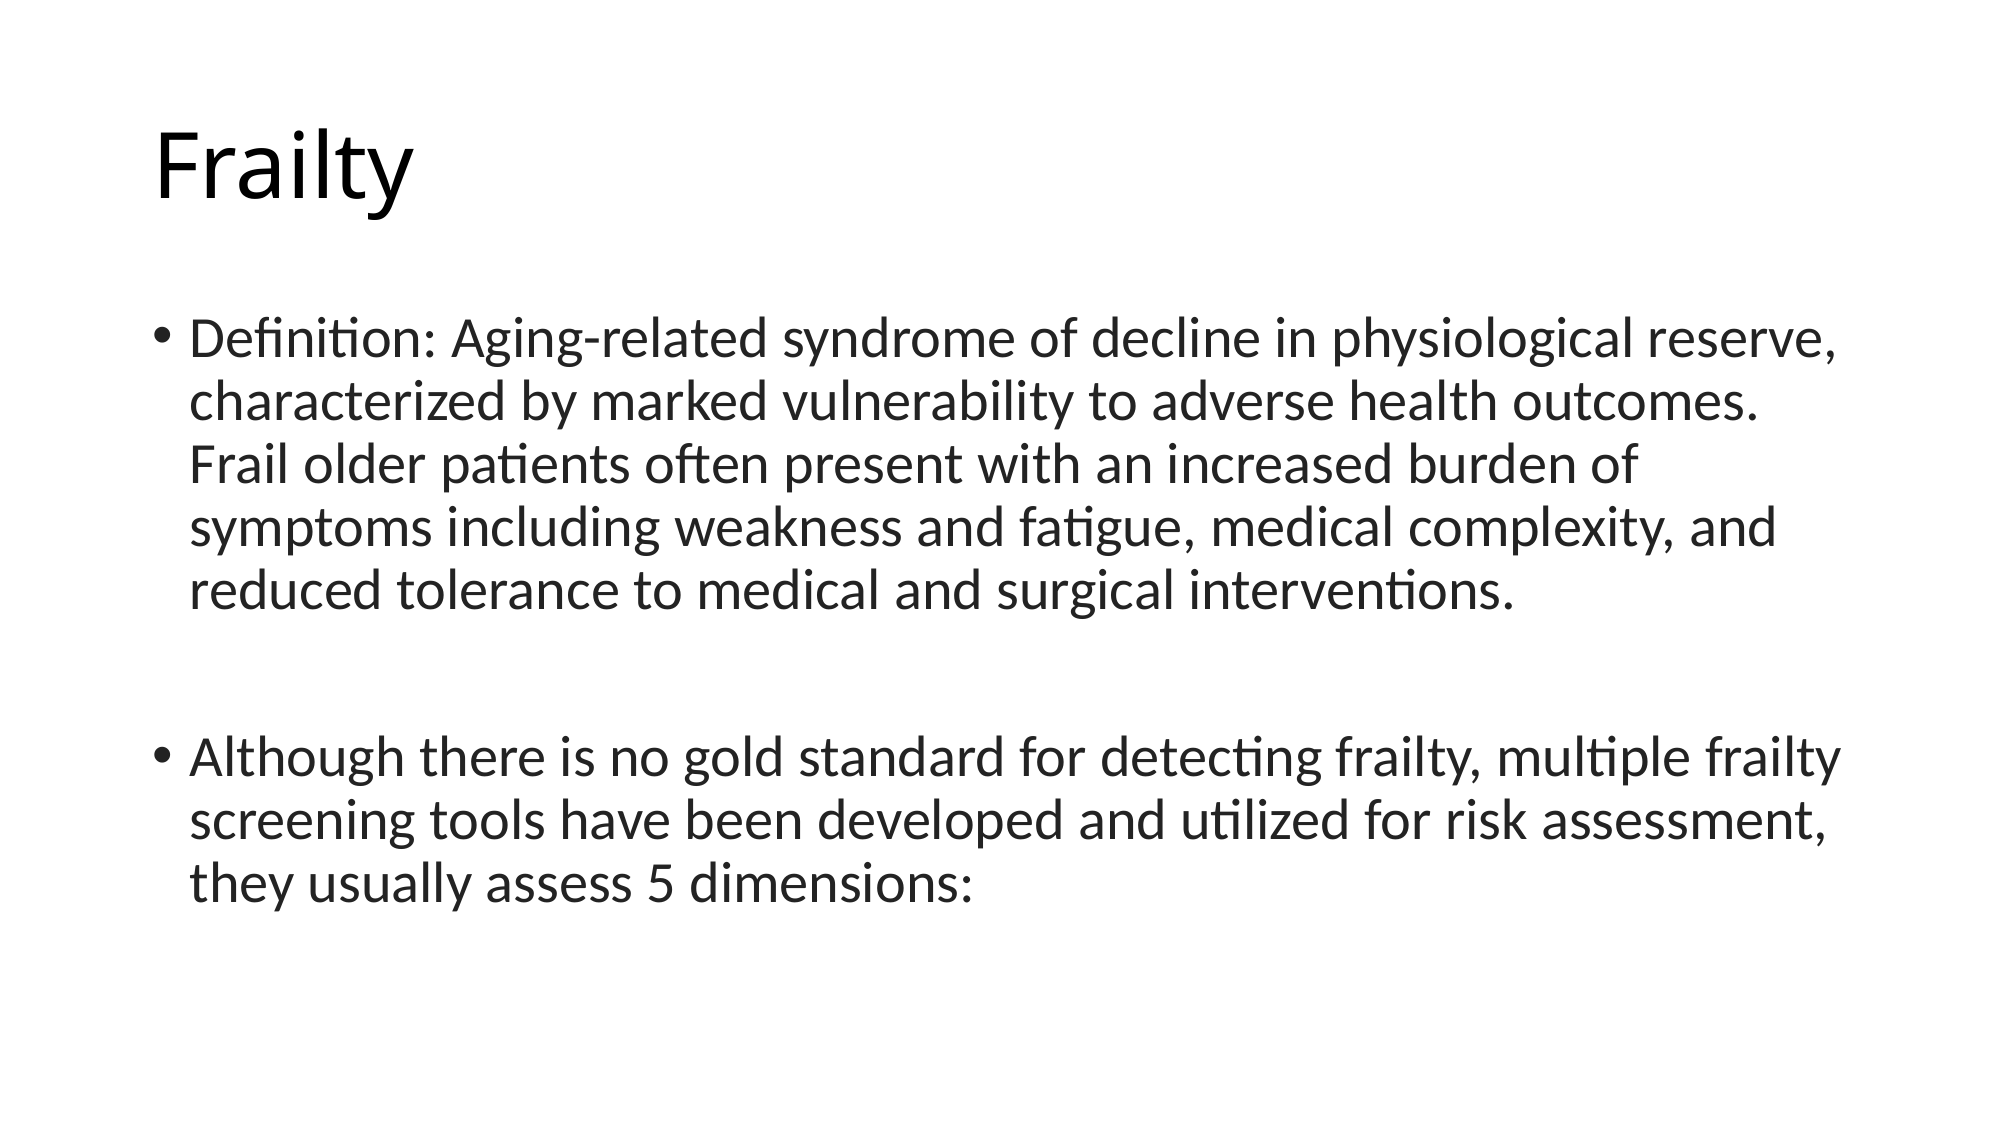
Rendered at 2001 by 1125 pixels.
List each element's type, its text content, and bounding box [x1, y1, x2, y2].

list Definition: Aging-related syndrome of decline in physiological reserve, characterized by marked vulnerability to adverse health outcomes. Frail older patients often present with an increased burden of symptoms including weakness and fatigue, medical complexity, and reduced tolerance to medical and surgical interventions. Although there is no gold standard for detecting frailty, multiple frailty screening tools have been developed and utilized for risk assessment, they usually assess 5 dimensions: [137, 299, 1863, 1014]
title Frailty [137, 59, 1863, 278]
